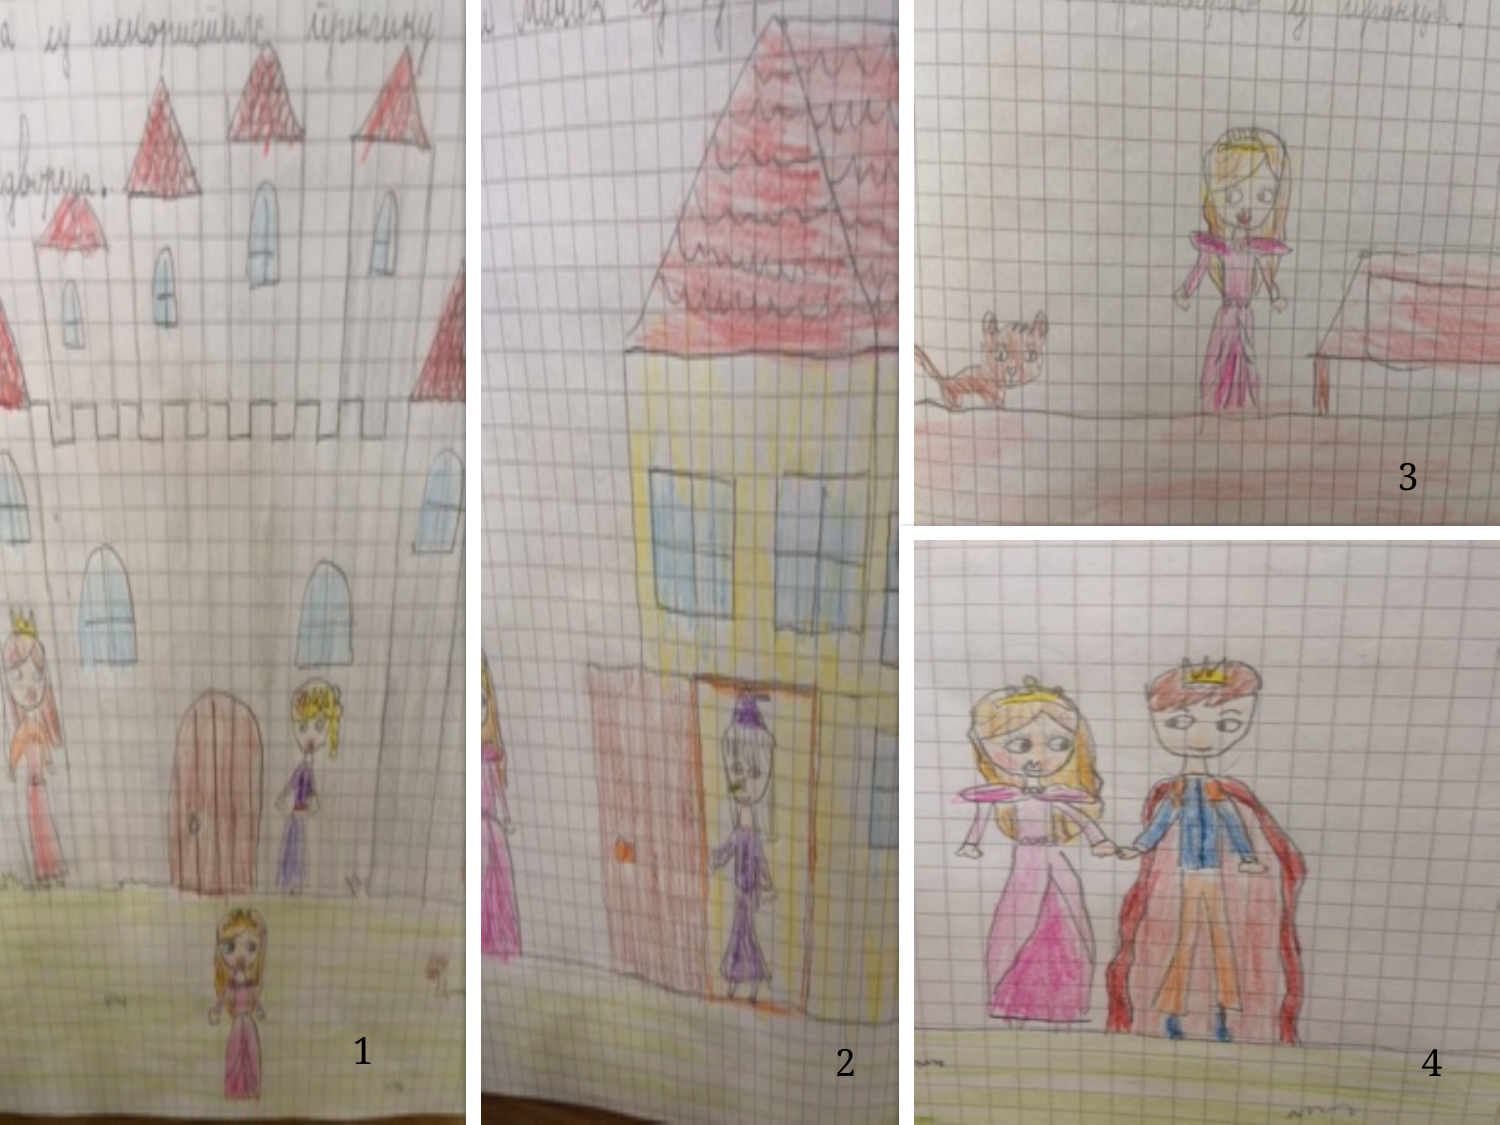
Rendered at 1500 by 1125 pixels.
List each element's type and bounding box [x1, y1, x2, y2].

picture [480, 0, 1500, 1125]
list [0, 0, 469, 1125]
